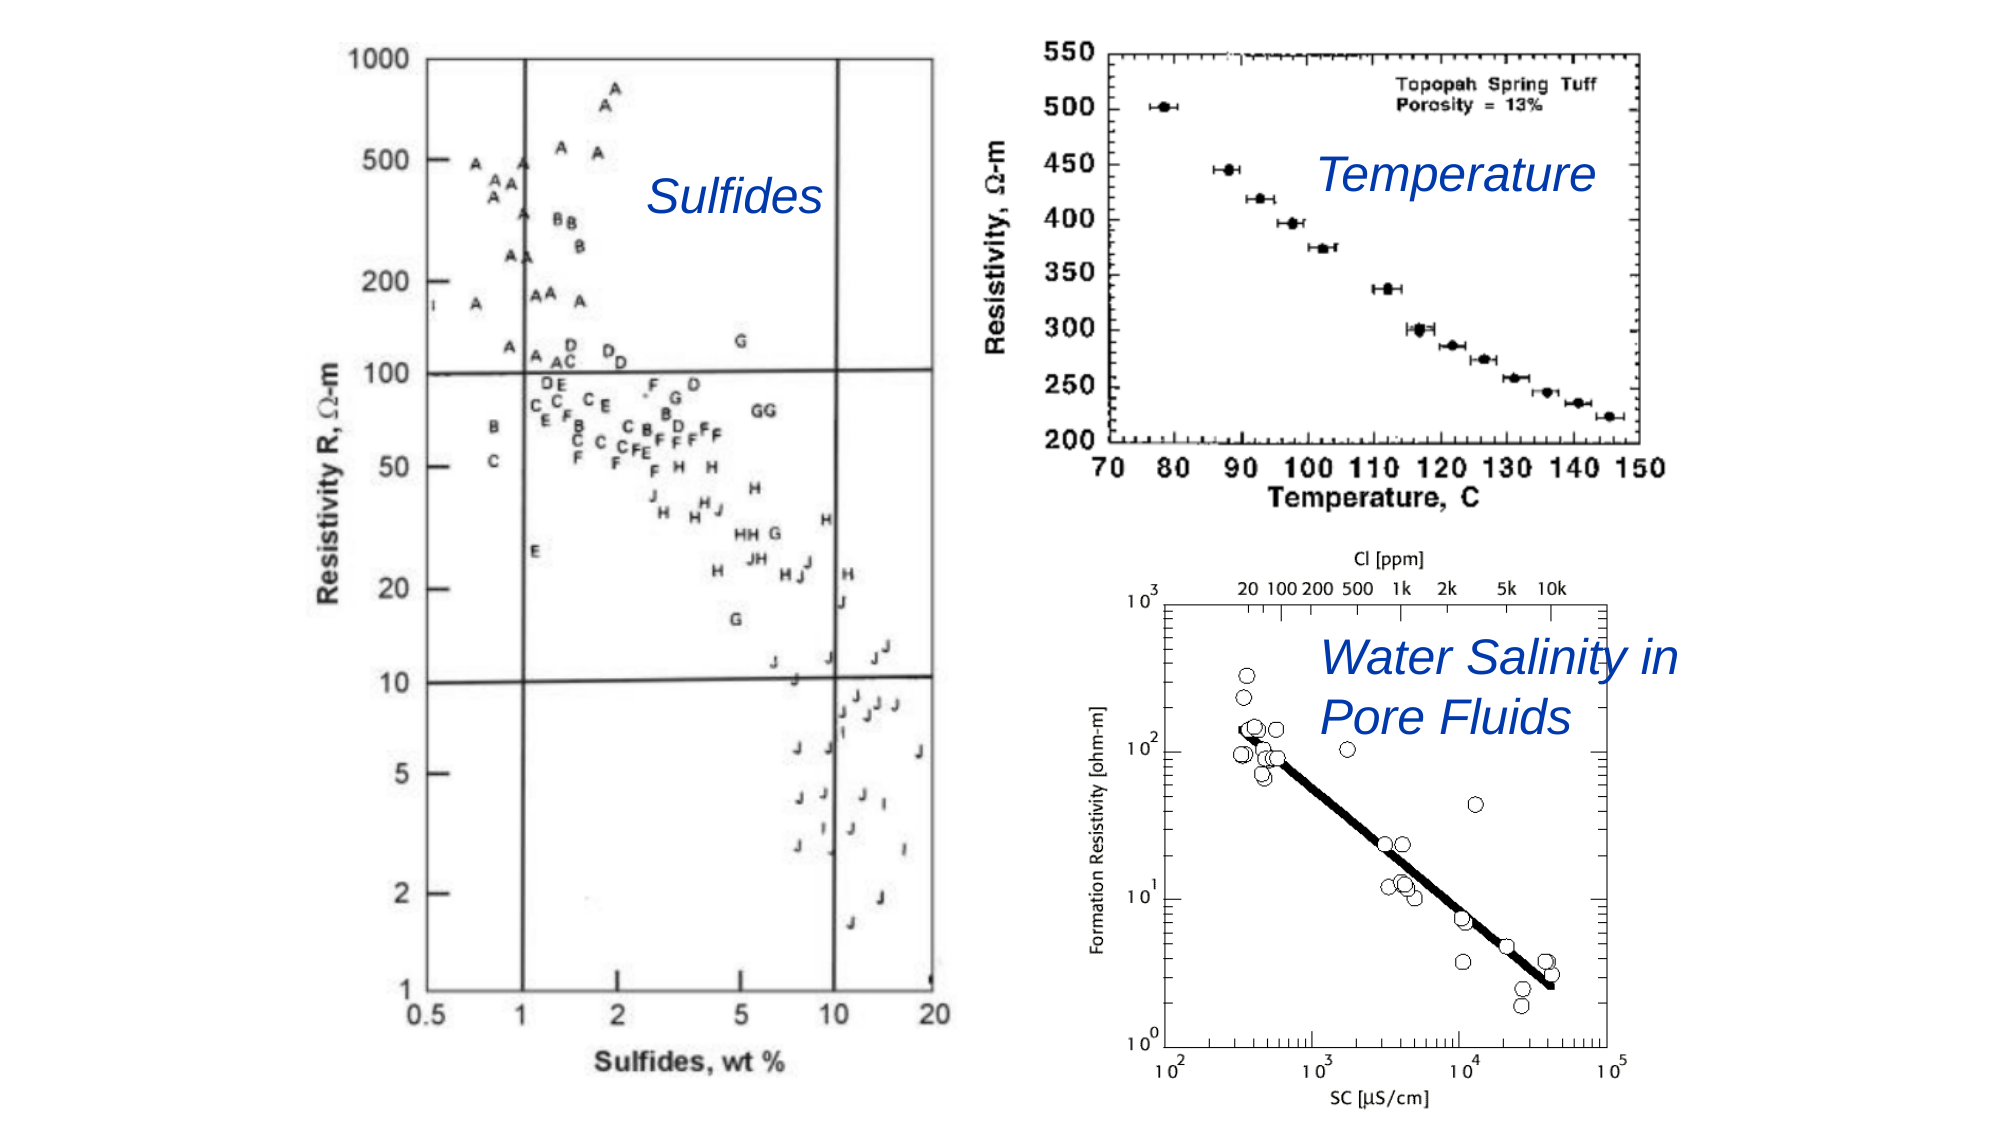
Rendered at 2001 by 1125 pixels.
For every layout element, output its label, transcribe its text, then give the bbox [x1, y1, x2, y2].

text_box Water Salinity in Pore Fluids [1634, 617, 1695, 752]
picture [305, 42, 957, 1087]
picture [970, 7, 1691, 1118]
